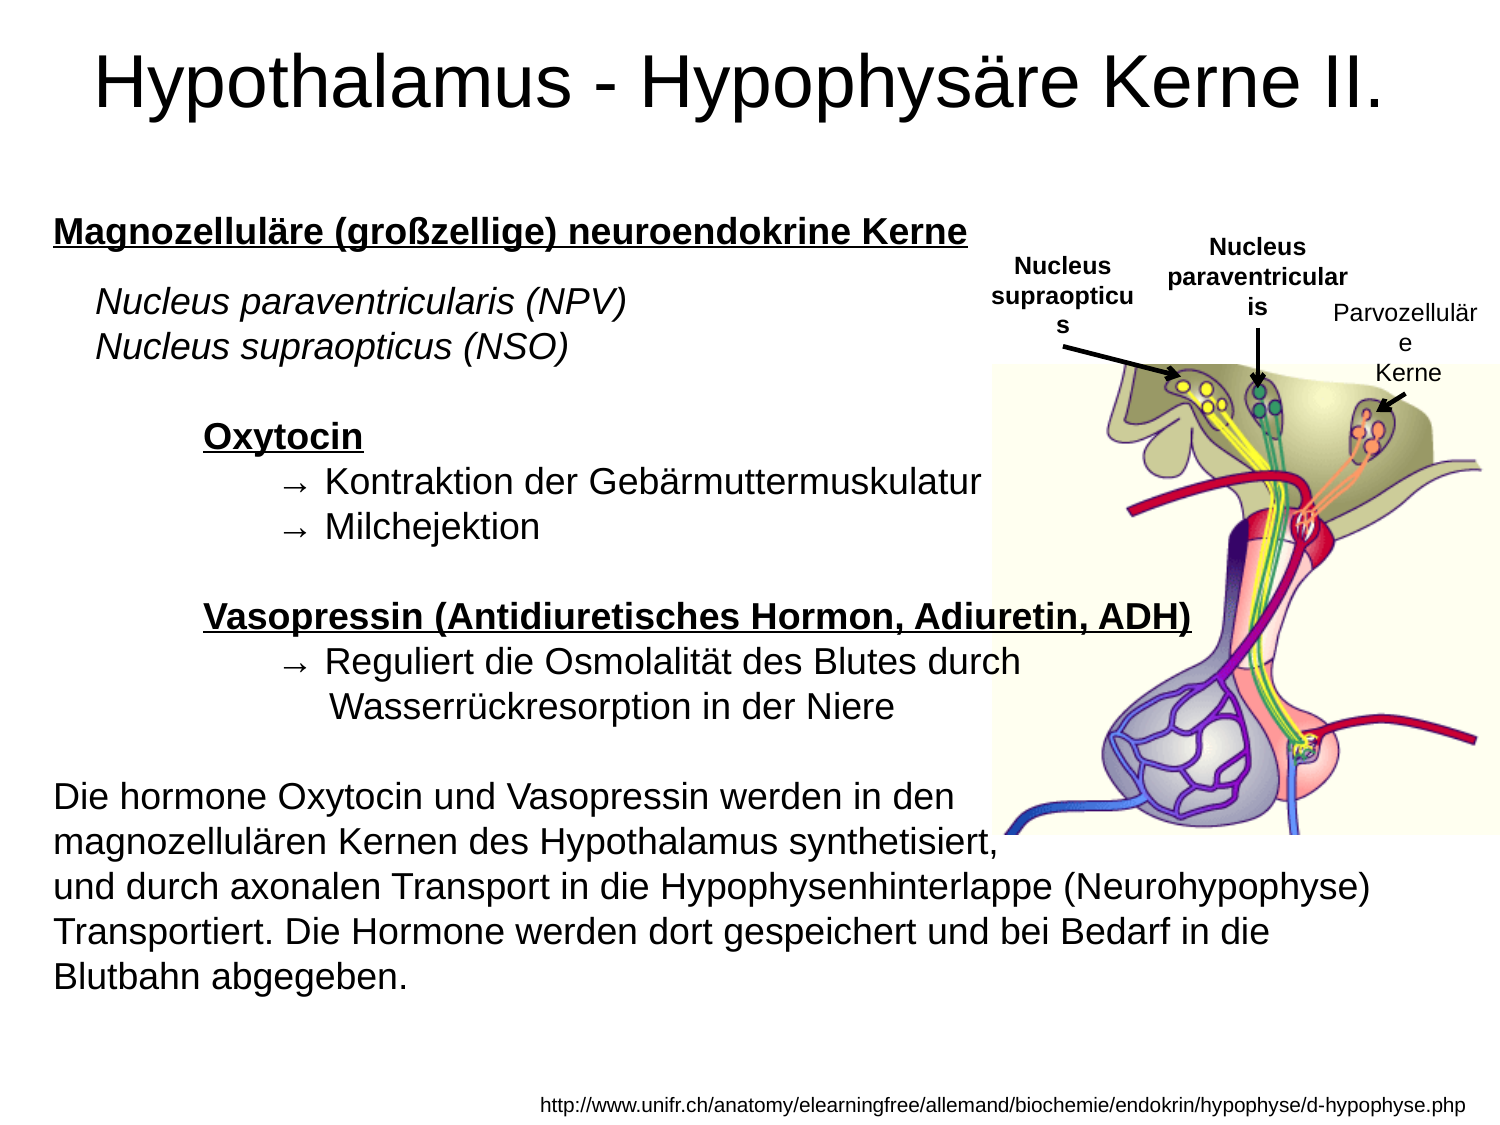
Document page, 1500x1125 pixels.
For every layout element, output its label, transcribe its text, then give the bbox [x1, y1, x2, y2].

text_box Hypothalamus - Hypophysäre Kerne II. [74, 7, 1425, 147]
picture [992, 364, 1500, 835]
text_box Nucleus paraventricularis [1151, 222, 1365, 328]
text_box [1375, 364, 1406, 412]
text_box Parvozelluläre Kerne [1316, 289, 1495, 364]
text_box Nucleus supraopticus [974, 241, 1151, 347]
text_box http://www.unifr.ch/anatomy/elearningfree/allemand/biochemie/endokrin/hypophyse/d-hypophyse.php [525, 1084, 1500, 1125]
text_box Magnozelluläre (großzellige) neuroendokrine Kerne Nucleus paraventricularis (NPV) Nucleus supraopticus (NSO) Oxytocin → Kontraktion der Gebärmuttermuskulatur → Milchejektion Vasopressin (Antidiuretisches Hormon, Adiuretin, ADH) → Reguliert die Osmolalität des Blutes durch Wasserrückresorption in der Niere Die hormone Oxytocin und Vasopressin werden in den magnozellulären Kernen des Hypothalamus synthetisiert, und durch axonalen Transport in die Hypophysenhinterlappe (Neurohypophyse) Transportiert. Die Hormone werden dort gespeichert und bei Bedarf in die Blutbahn abgegeben. [38, 199, 1386, 1125]
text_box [1062, 317, 1182, 377]
